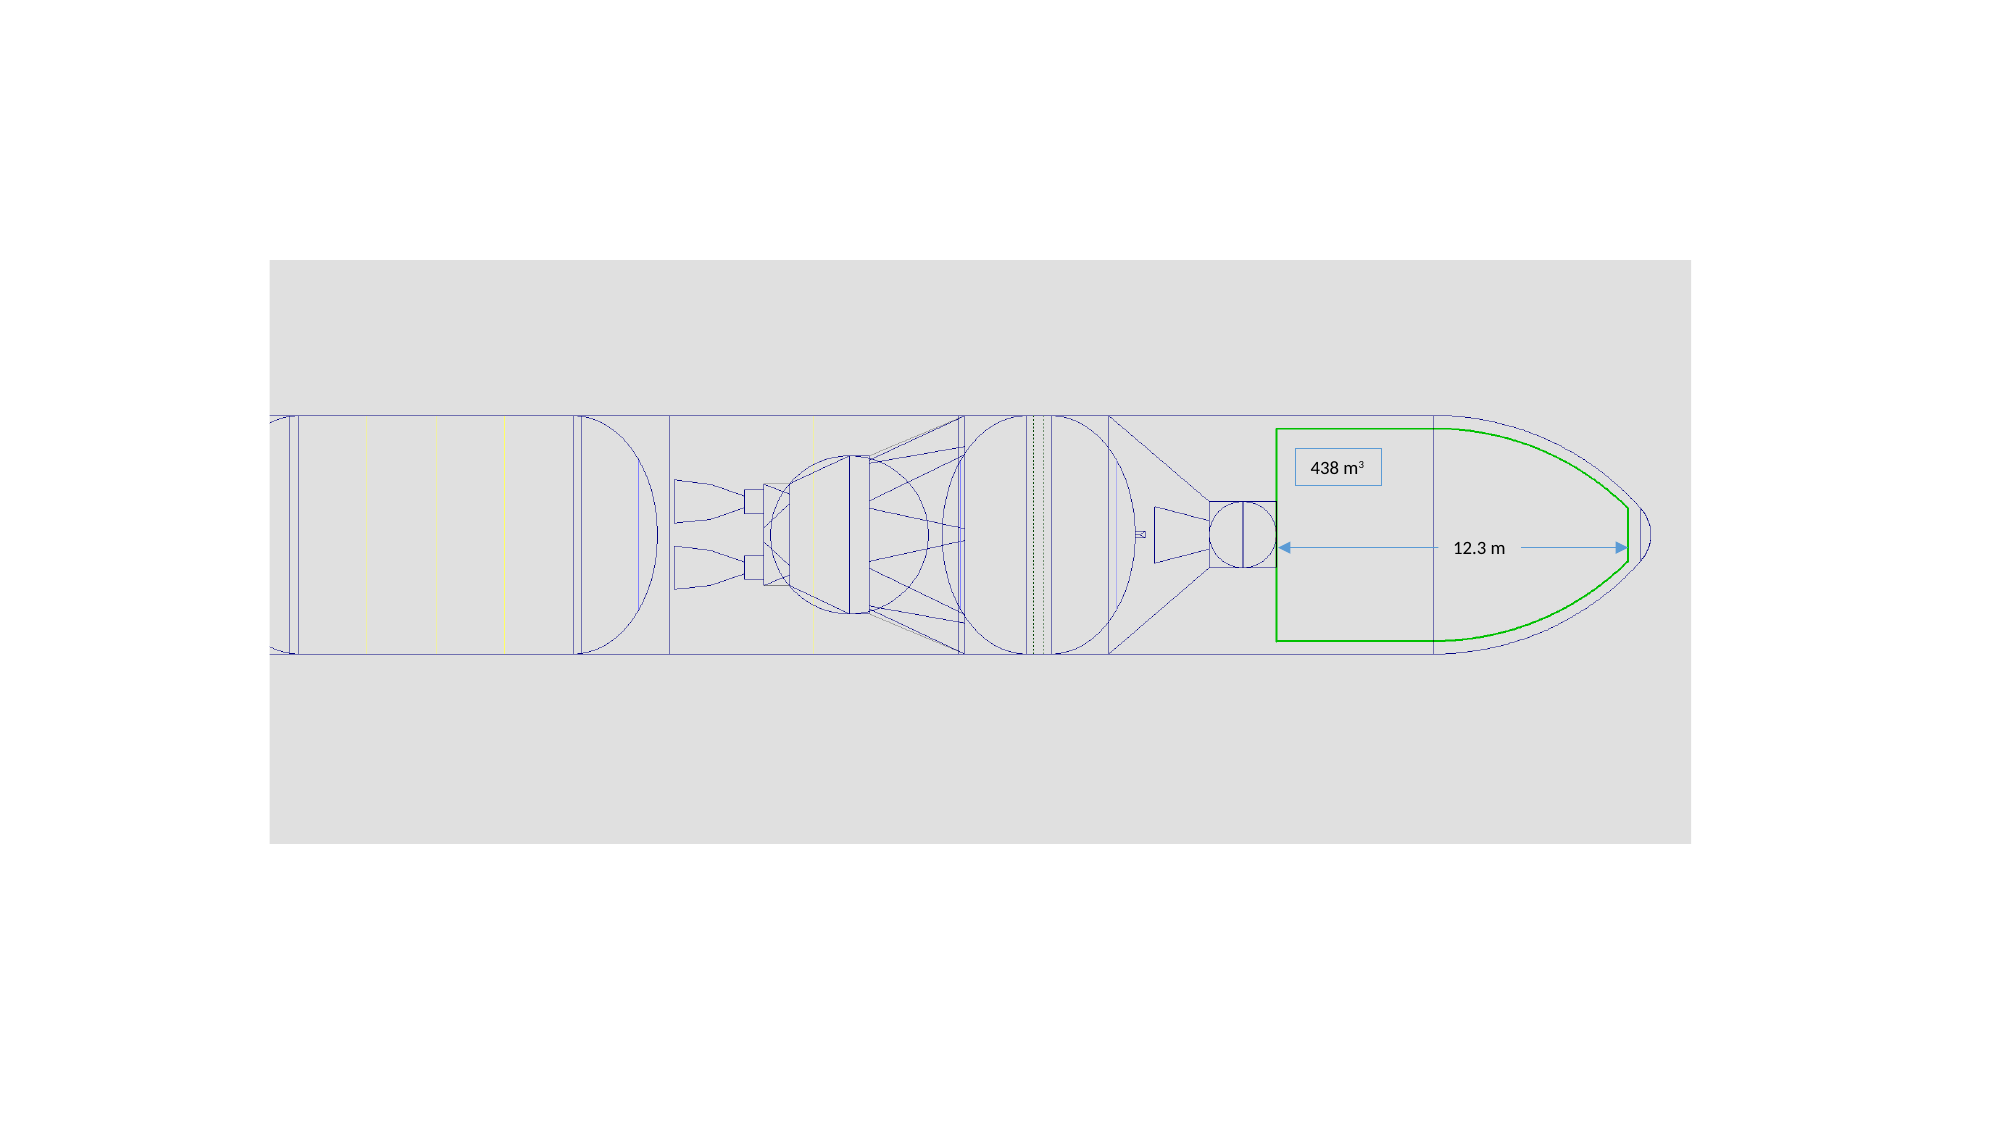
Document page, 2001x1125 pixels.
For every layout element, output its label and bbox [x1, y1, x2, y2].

picture [269, 259, 1692, 844]
